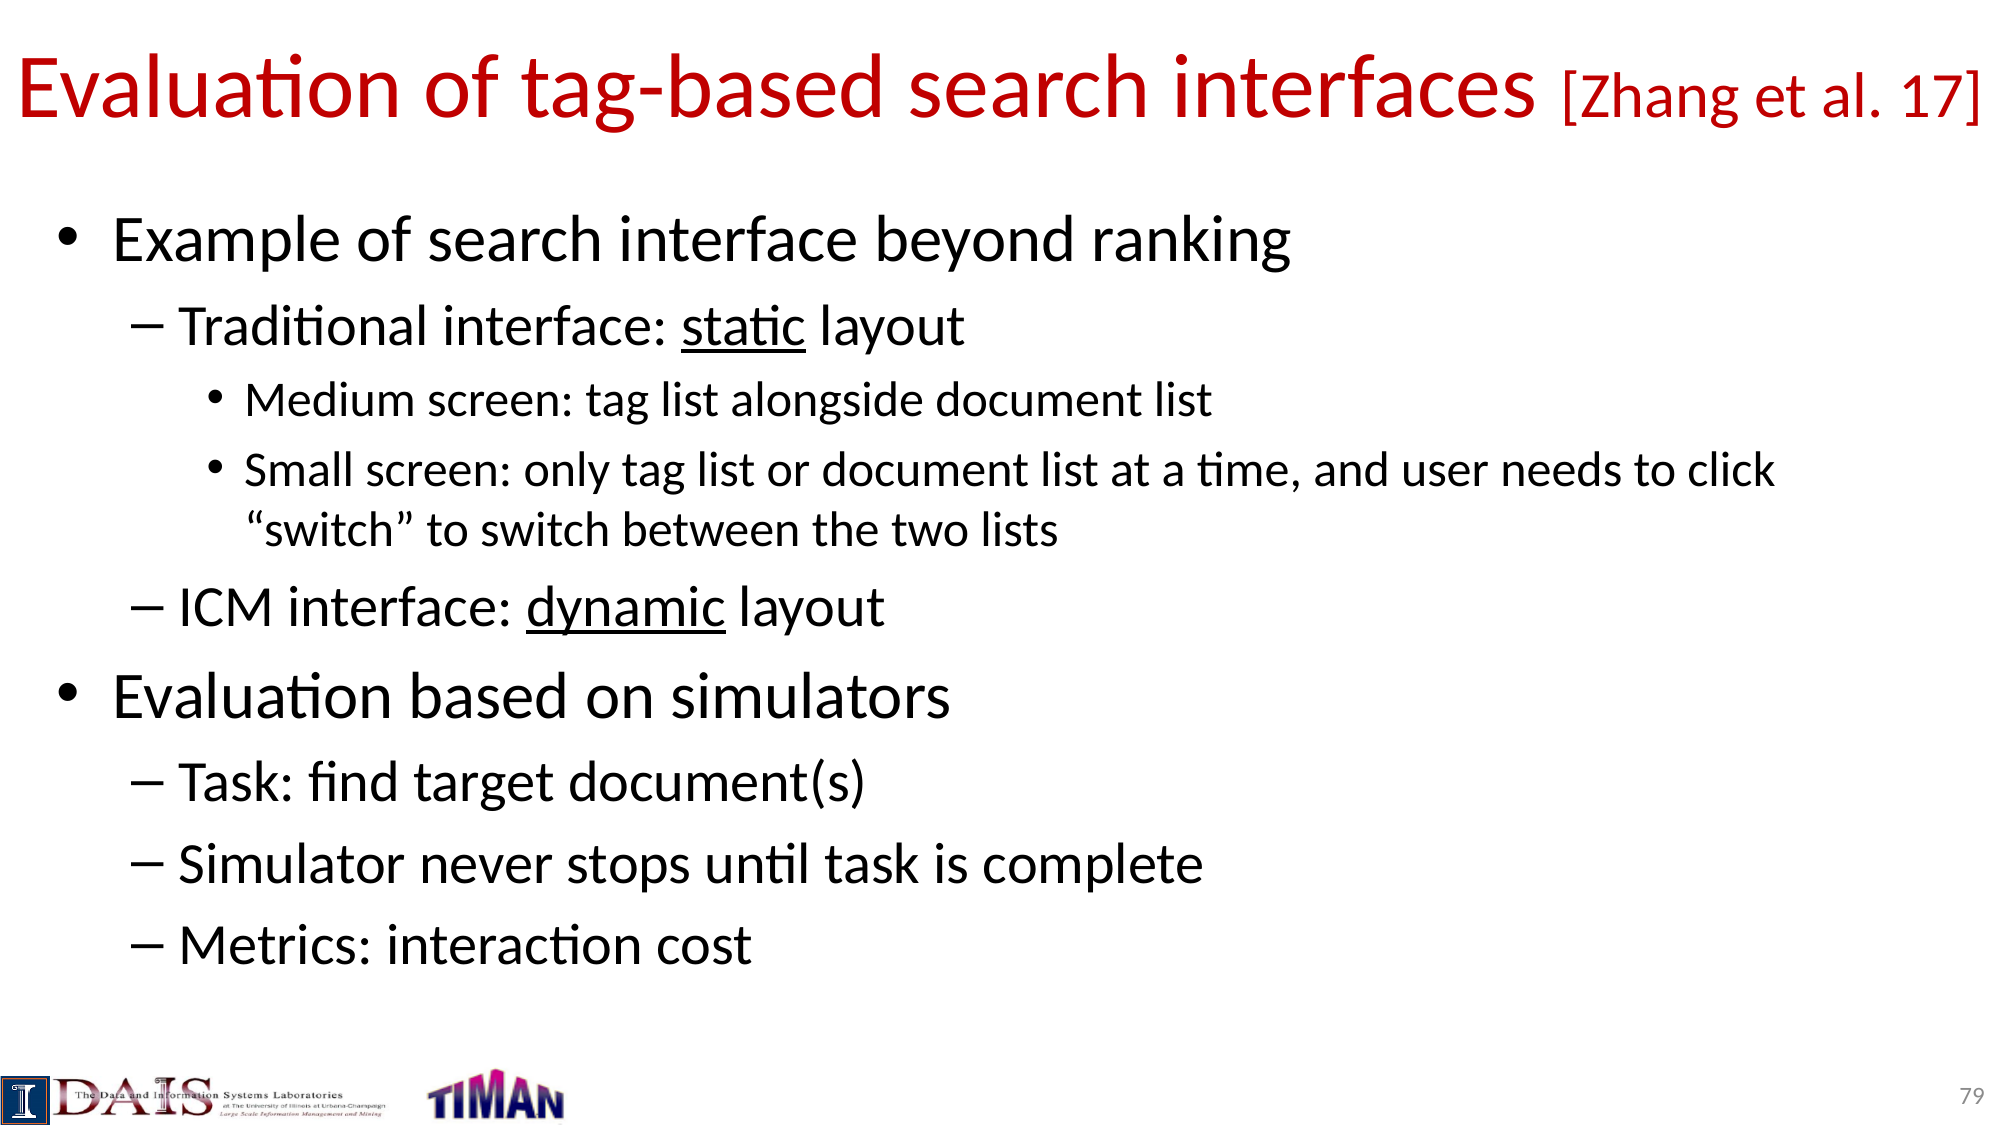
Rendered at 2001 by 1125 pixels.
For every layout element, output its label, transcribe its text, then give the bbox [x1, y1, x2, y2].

picture [409, 1064, 575, 1125]
picture [51, 1076, 392, 1121]
title Evaluation of tag-based search interfaces [Zhang et al. 17] [0, 0, 2000, 163]
list Example of search interface beyond ranking Traditional interface: static layout Medium screen: tag list alongside document list Small screen: only tag list or document list at a time, and user needs to click “switch” to switch between the two lists ICM interface: dynamic layout Evaluation based on simulators Task: find target document(s) Simulator never stops until task is complete Metrics: interaction cost [41, 187, 1959, 1000]
picture [0, 1076, 50, 1125]
slide_number 79 [1533, 1065, 2000, 1125]
